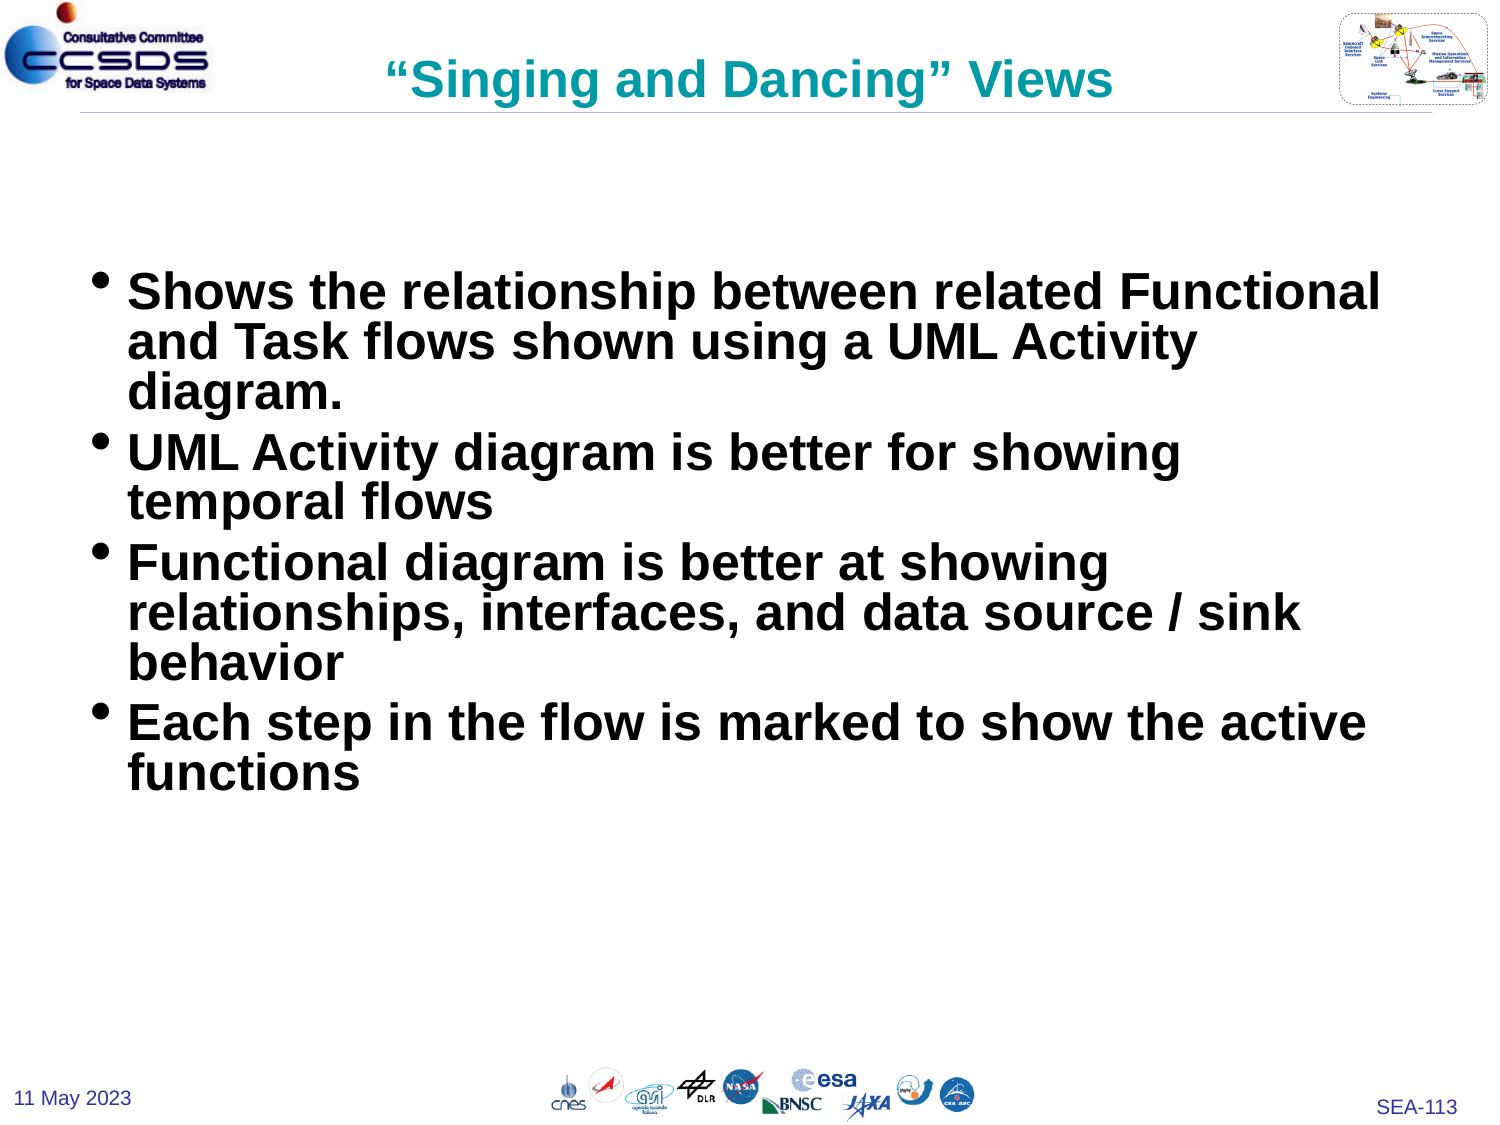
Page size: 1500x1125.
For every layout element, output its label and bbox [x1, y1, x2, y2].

picture [1338, 12, 1488, 106]
picture [549, 1064, 975, 1125]
title [75, 45, 1425, 233]
picture [0, 0, 213, 94]
slide_number [0, 1074, 285, 1120]
list [75, 262, 1425, 1005]
